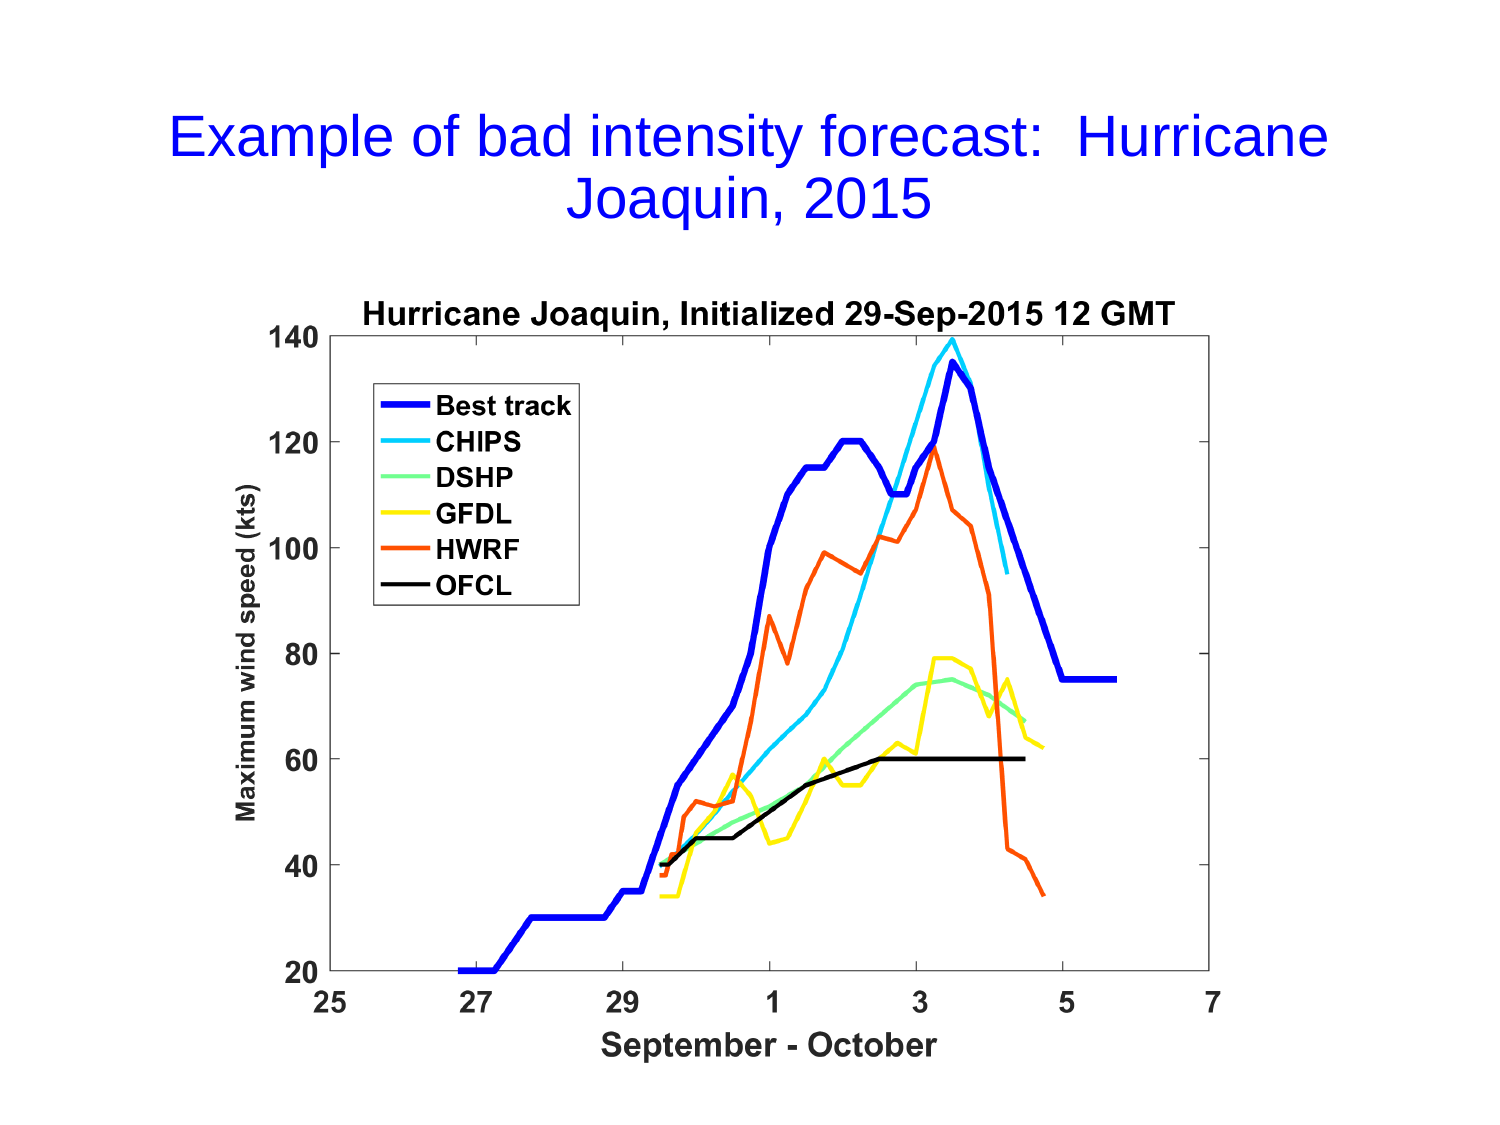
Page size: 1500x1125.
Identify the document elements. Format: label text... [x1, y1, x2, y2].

title Example of bad intensity forecast: Hurricane Joaquin, 2015 [103, 59, 1397, 278]
picture [182, 276, 1317, 1065]
